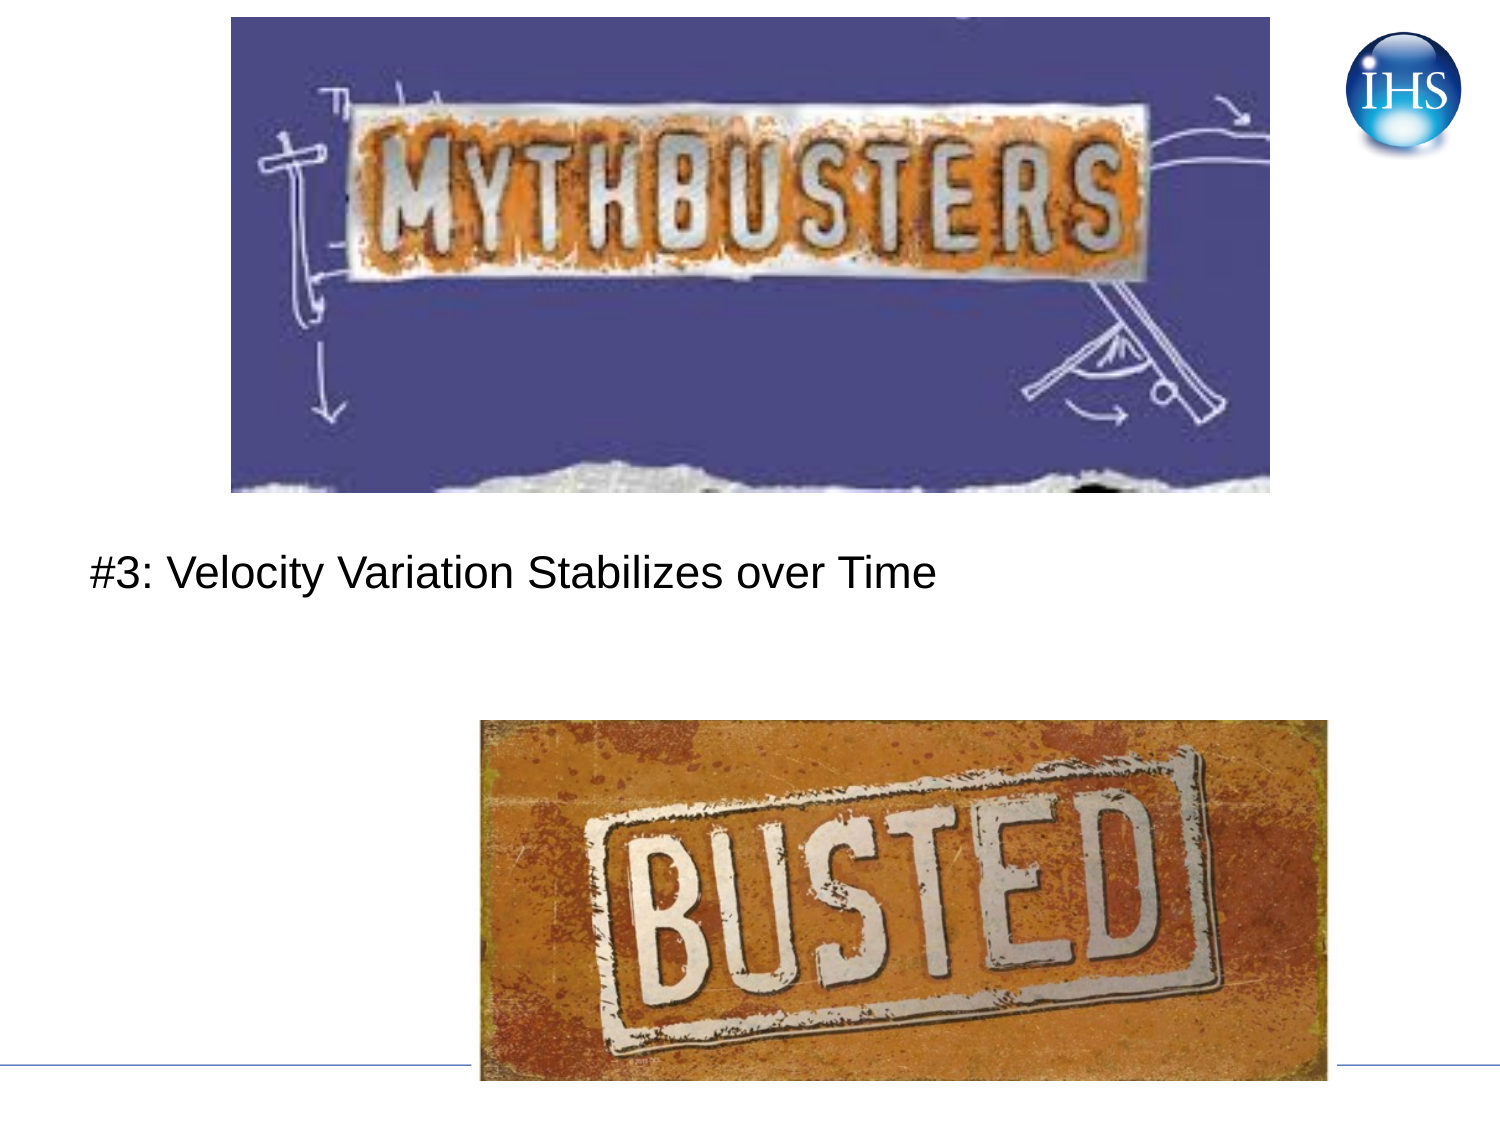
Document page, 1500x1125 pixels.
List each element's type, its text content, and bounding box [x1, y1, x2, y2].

list #3: Velocity Variation Stabilizes over Time [75, 535, 1419, 1005]
picture [471, 720, 1338, 1081]
picture [1339, 25, 1467, 160]
picture [231, 17, 1270, 493]
